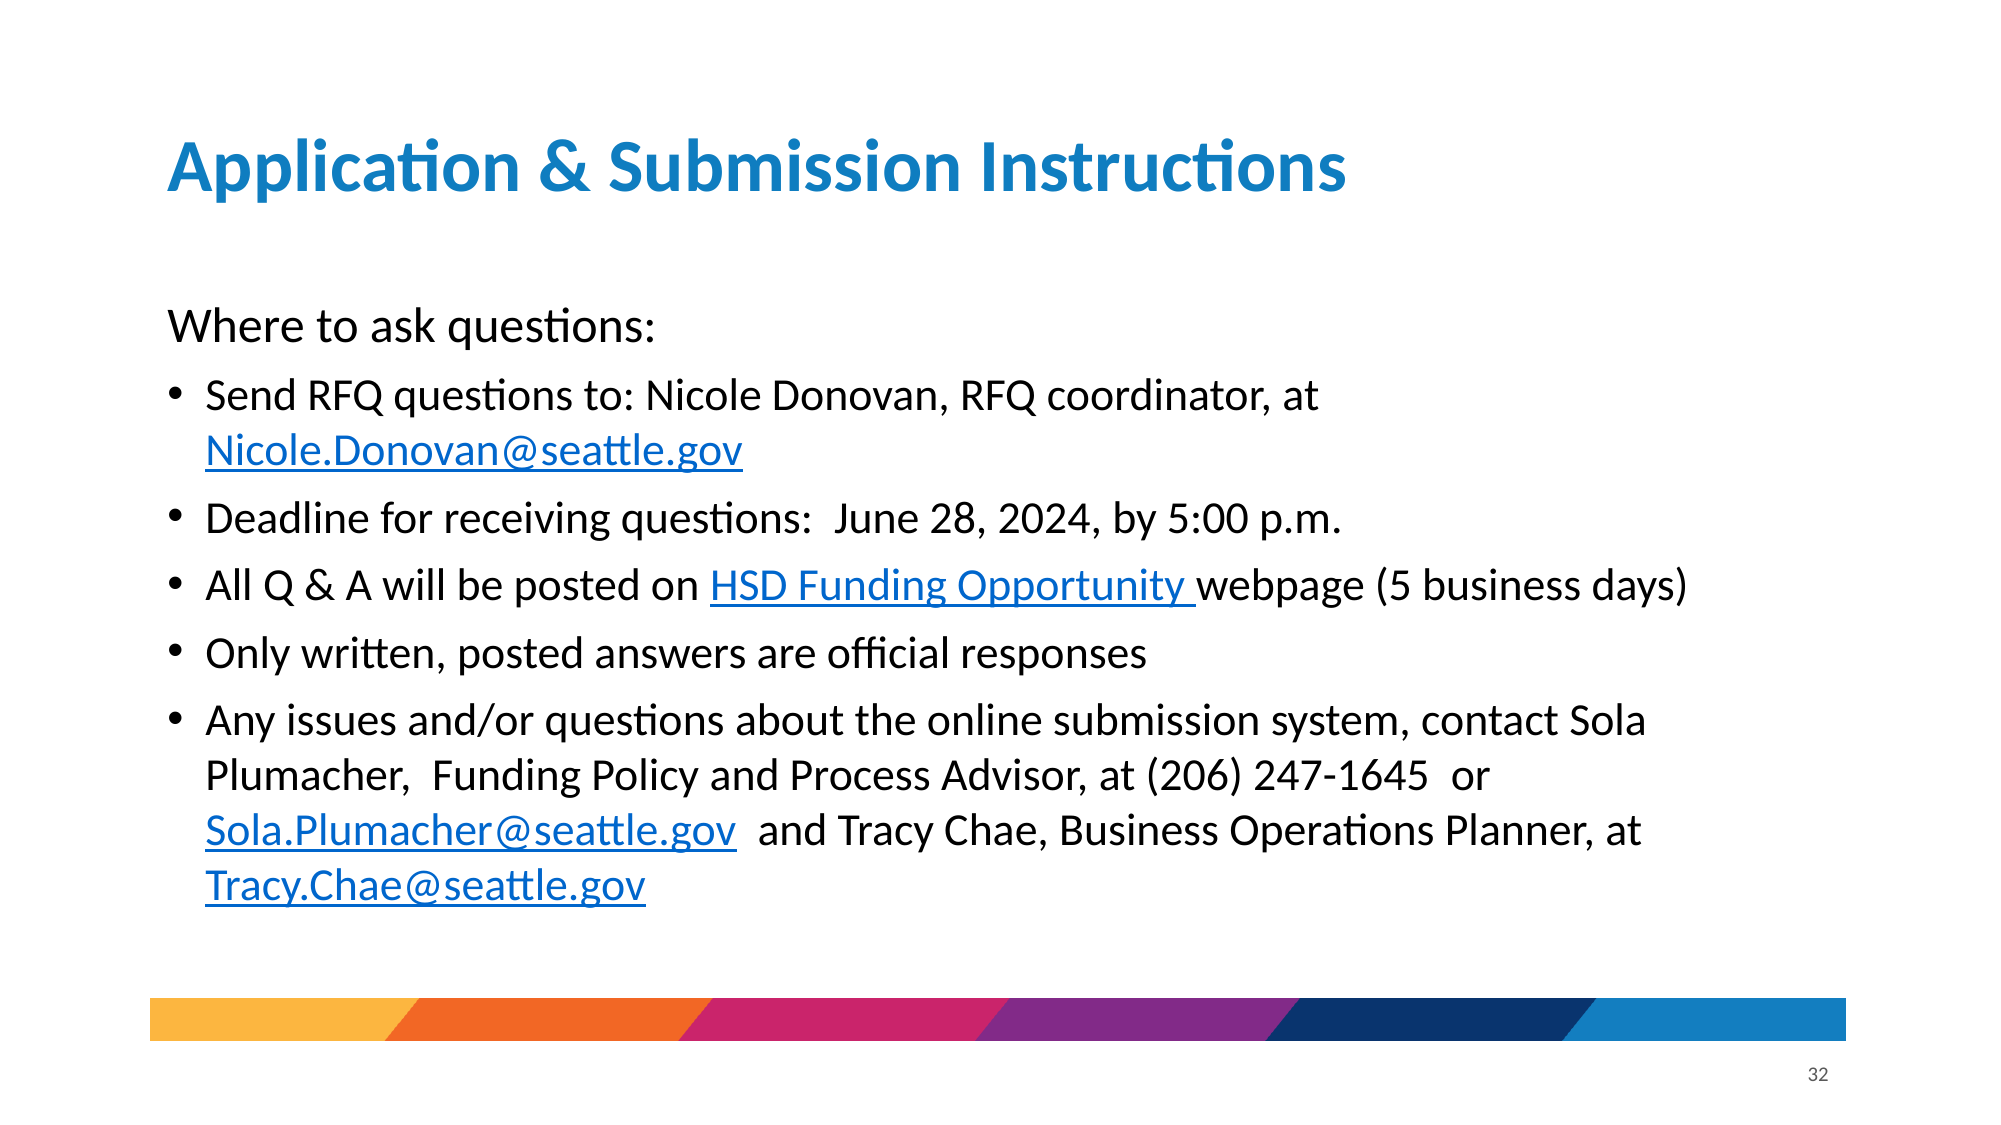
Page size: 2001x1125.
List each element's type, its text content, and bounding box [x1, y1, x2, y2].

picture [150, 998, 1846, 1041]
title Application & Submission Instructions [152, 45, 1848, 215]
slide_number 32 [1377, 1042, 1844, 1103]
list Where to ask questions: Send RFQ questions to: Nicole Donovan, RFQ coordinator, at Nicole.Donovan@seattle.gov Deadline for receiving questions: June 28, 2024, by 5:00 p.m. All Q & A will be posted on HSD Funding Opportunity webpage (5 business days) Only written, posted answers are official responses Any issues and/or questions about the online submission system, contact Sola Plumacher, Funding Policy and Process Advisor, at (206) 247-1645 or Sola.Plumacher@seattle.gov and Tracy Chae, Business Operations Planner, at Tracy.Chae@seattle.gov [152, 285, 1848, 985]
